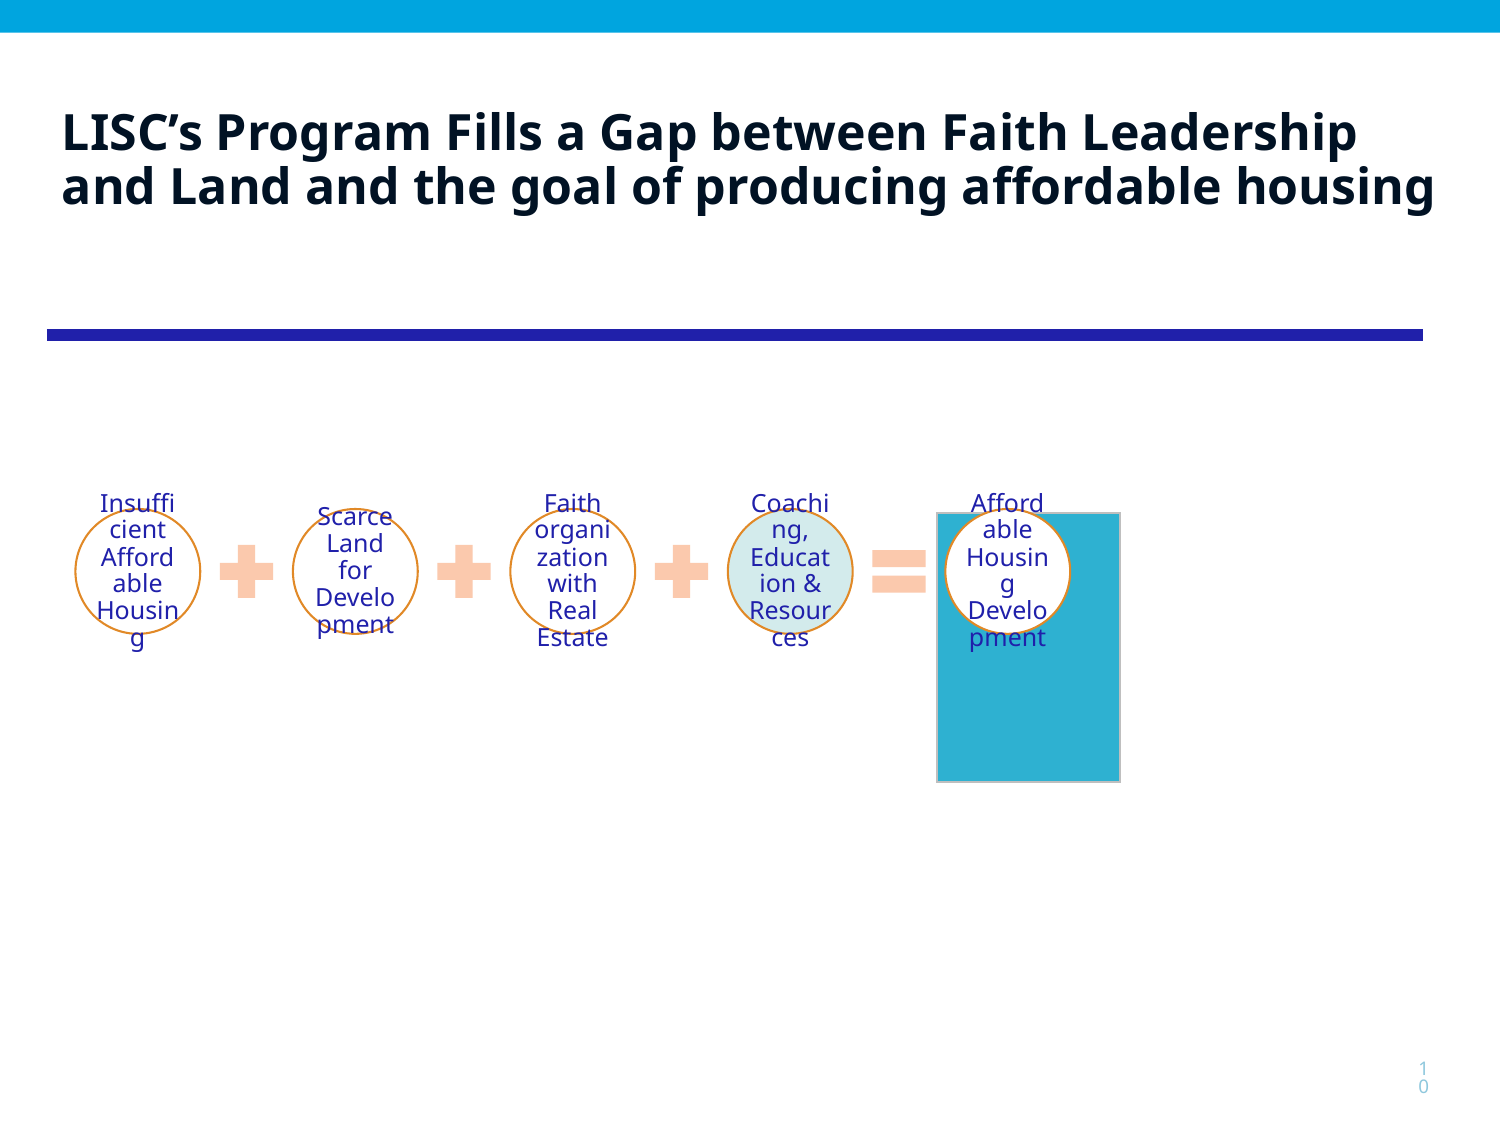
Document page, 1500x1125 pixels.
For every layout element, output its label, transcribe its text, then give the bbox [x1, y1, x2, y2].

title LISC’s Program Fills a Gap between Faith Leadership and Land and the goal of producing affordable housing [46, 99, 1454, 229]
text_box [74, 342, 1404, 953]
slide_number 10 [1403, 1039, 1454, 1100]
